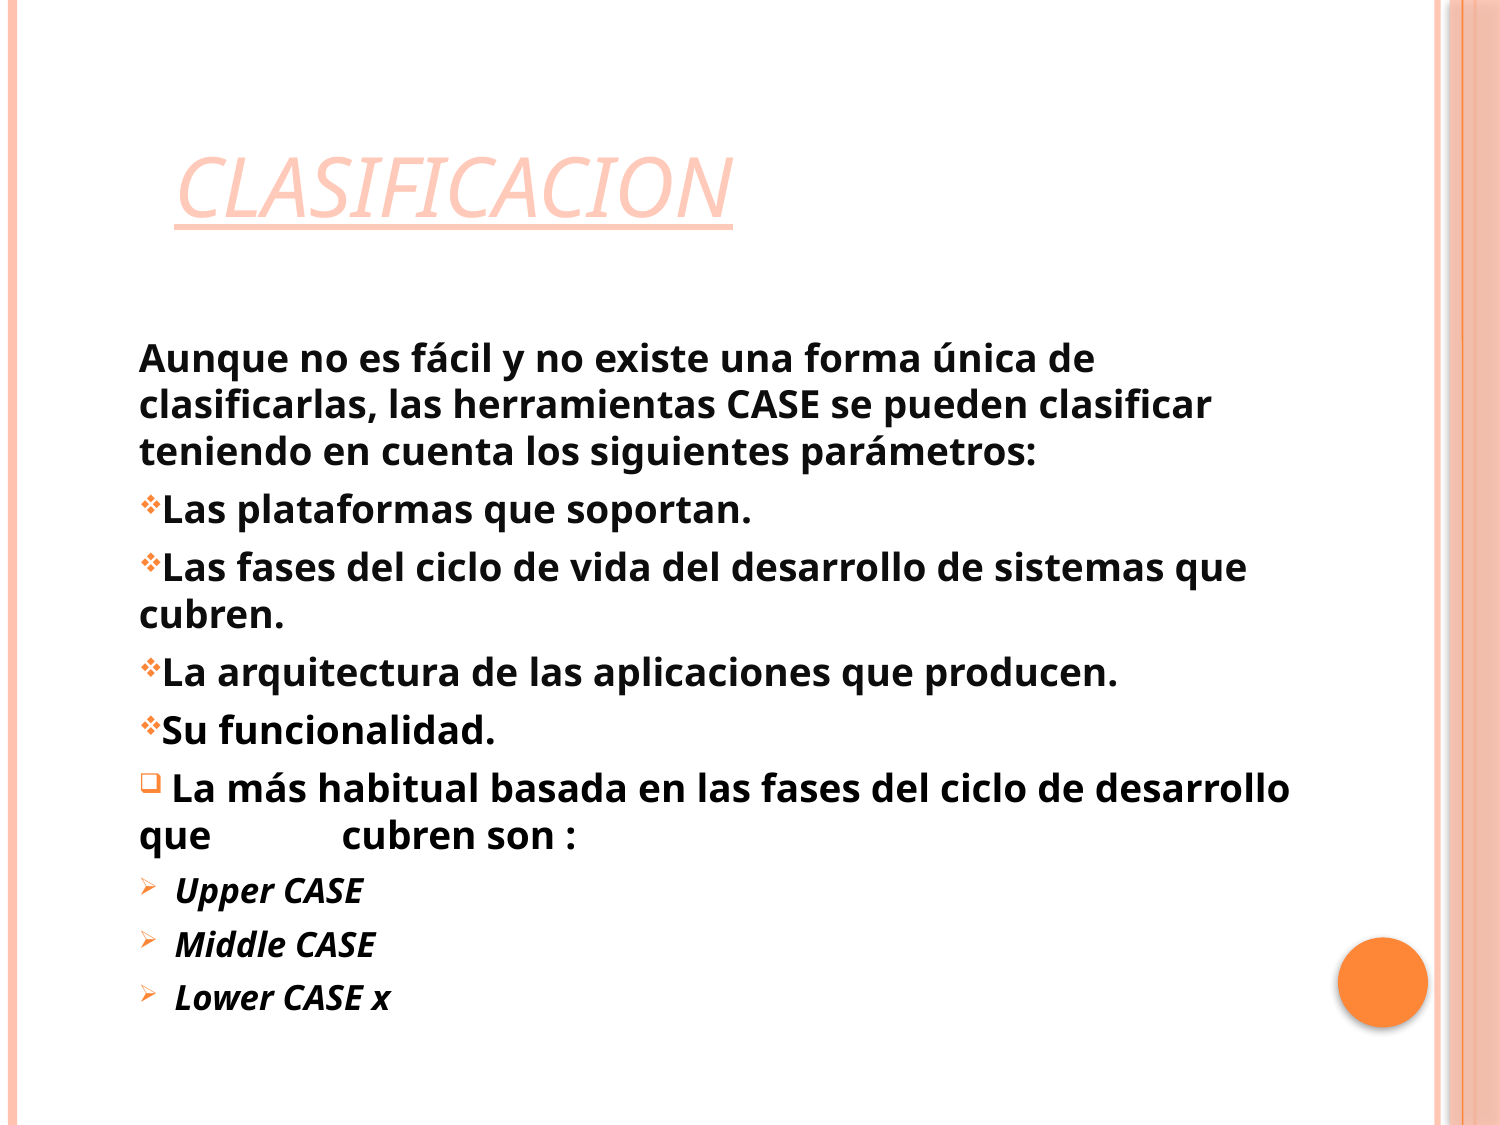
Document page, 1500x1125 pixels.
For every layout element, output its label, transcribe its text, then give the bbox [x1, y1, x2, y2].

text_box CLASIFICACION [159, 54, 1172, 280]
text_box Aunque no es fácil y no existe una forma única de clasificarlas, las herramientas CASE se pueden clasificar teniendo en cuenta los siguientes parámetros: Las plataformas que soportan. Las fases del ciclo de vida del desarrollo de sistemas que cubren. La arquitectura de las aplicaciones que producen. Su funcionalidad. La más habitual basada en las fases del ciclo de desarrollo que cubren son : Upper CASE Middle CASE Lower CASE x [123, 326, 1343, 1030]
